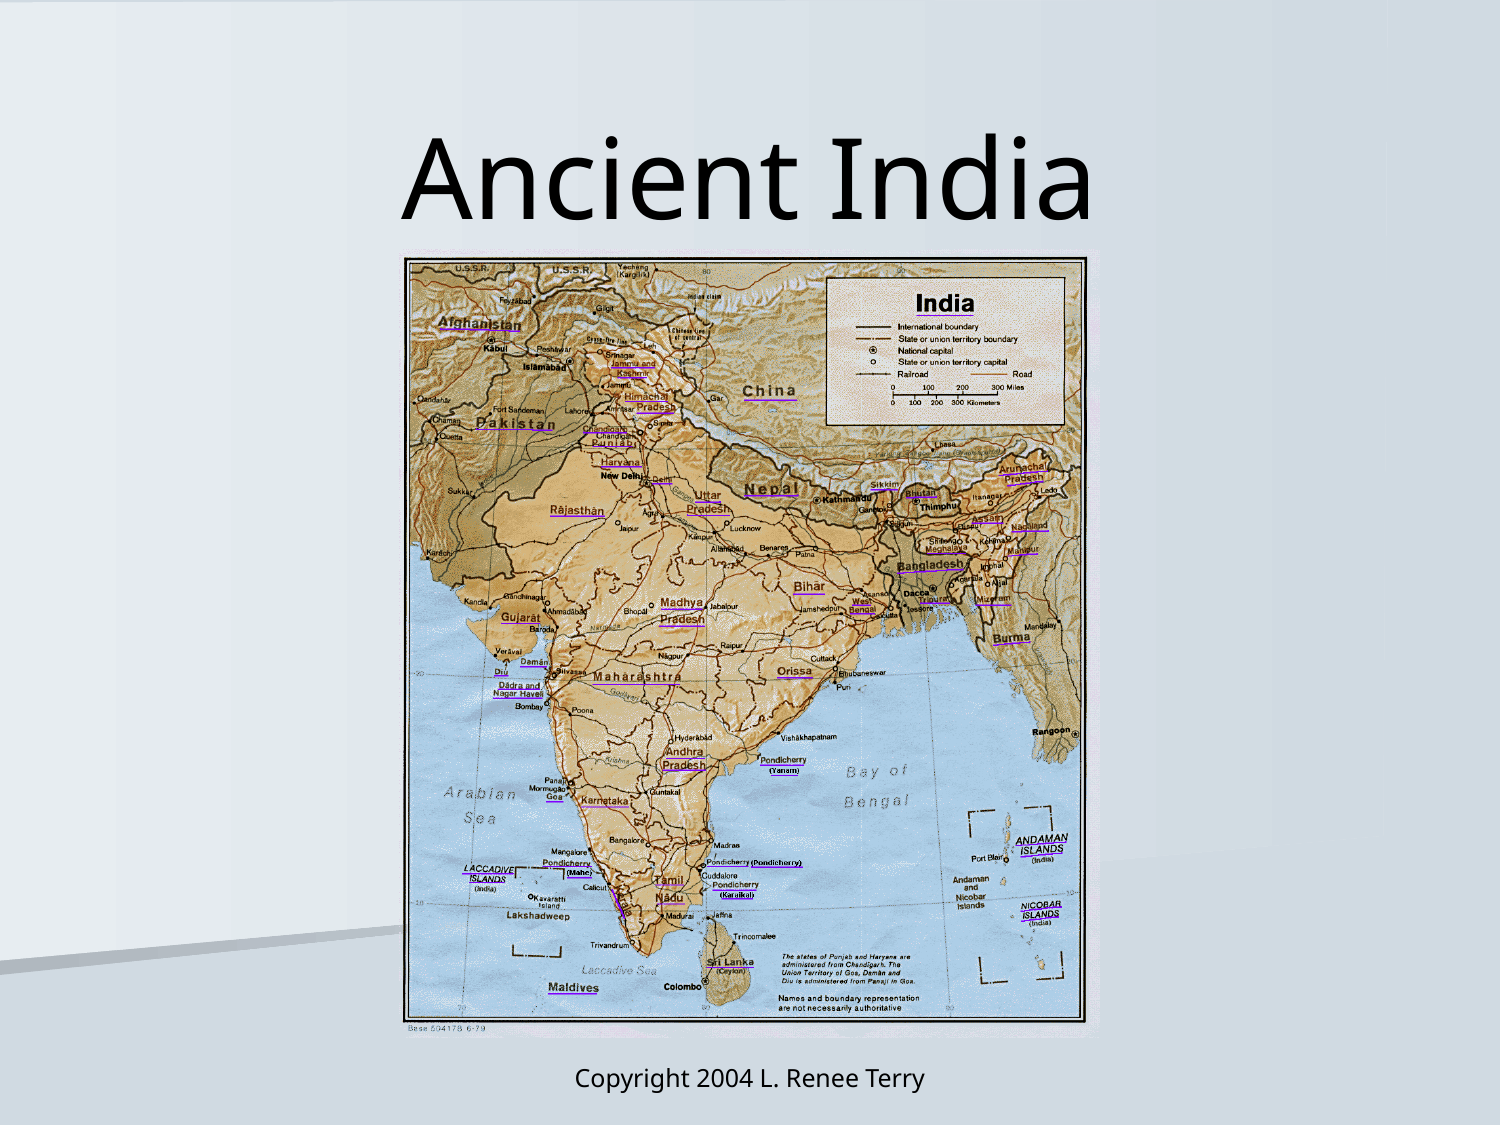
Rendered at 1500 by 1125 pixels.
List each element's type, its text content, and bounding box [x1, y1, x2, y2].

picture [399, 249, 1101, 1038]
title Ancient India [112, 62, 1388, 251]
footer Copyright 2004 L. Renee Terry [512, 1047, 988, 1101]
